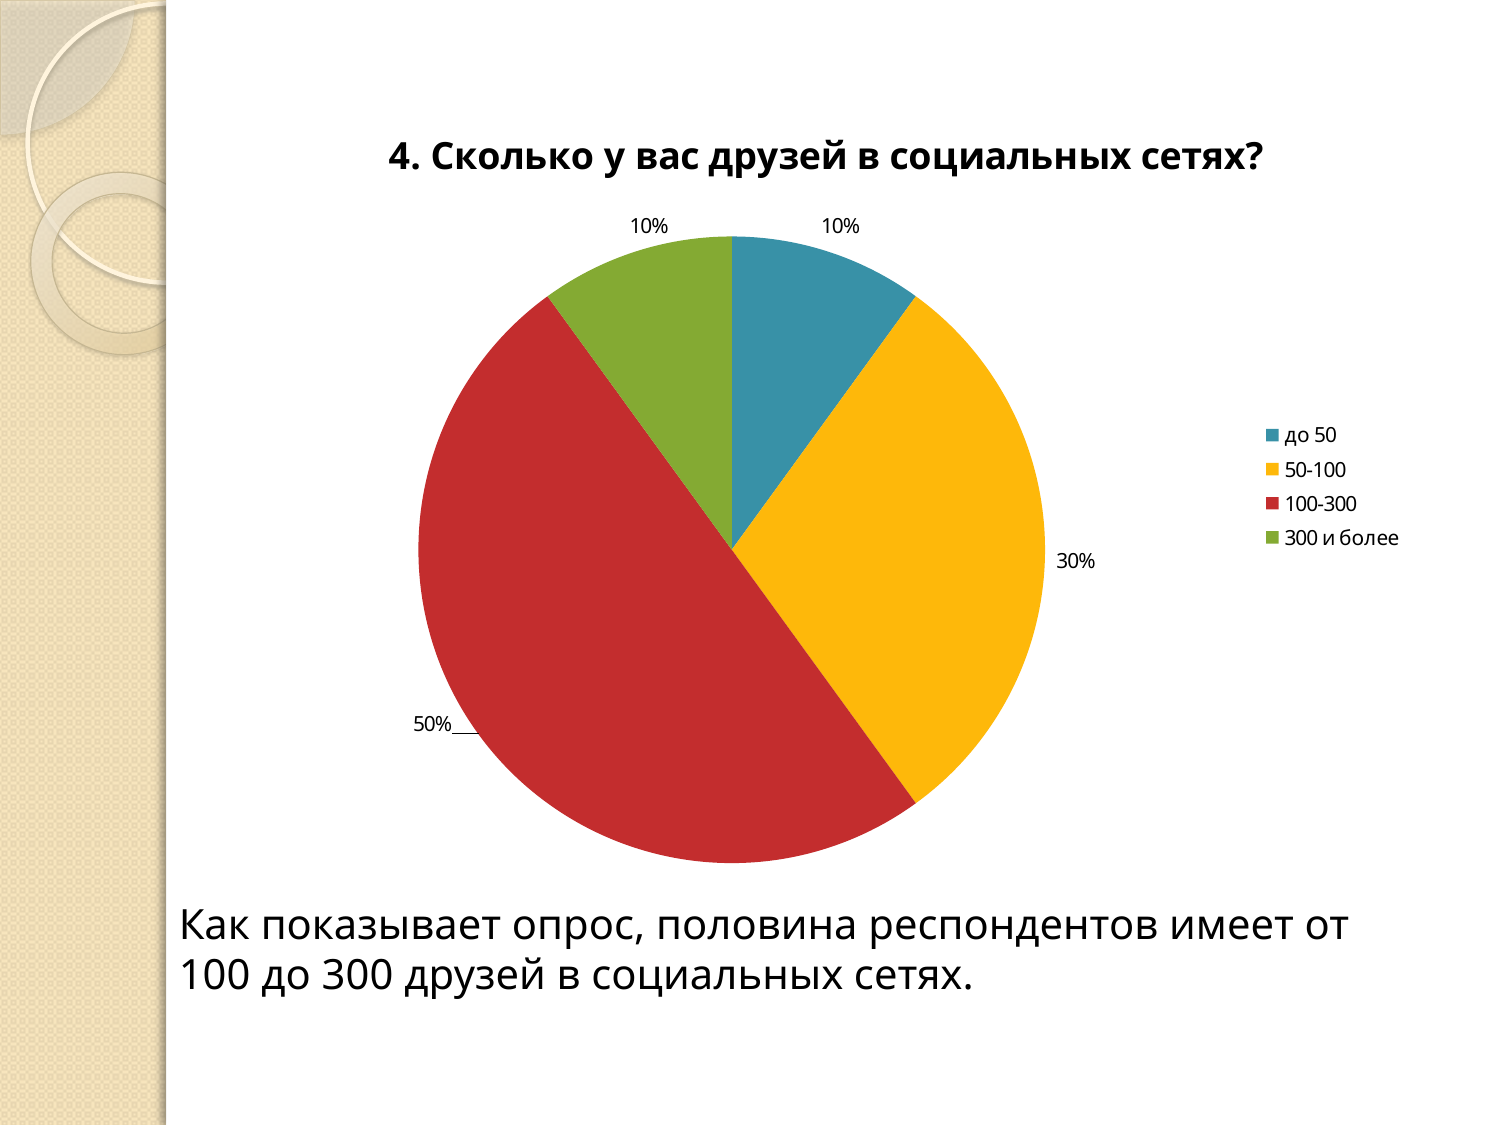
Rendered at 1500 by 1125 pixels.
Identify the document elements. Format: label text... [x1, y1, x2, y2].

chart [234, 93, 1419, 880]
text_box Как показывает опрос, половина респондентов имеет от 100 до 300 друзей в социальных сетях. [163, 890, 1383, 1051]
